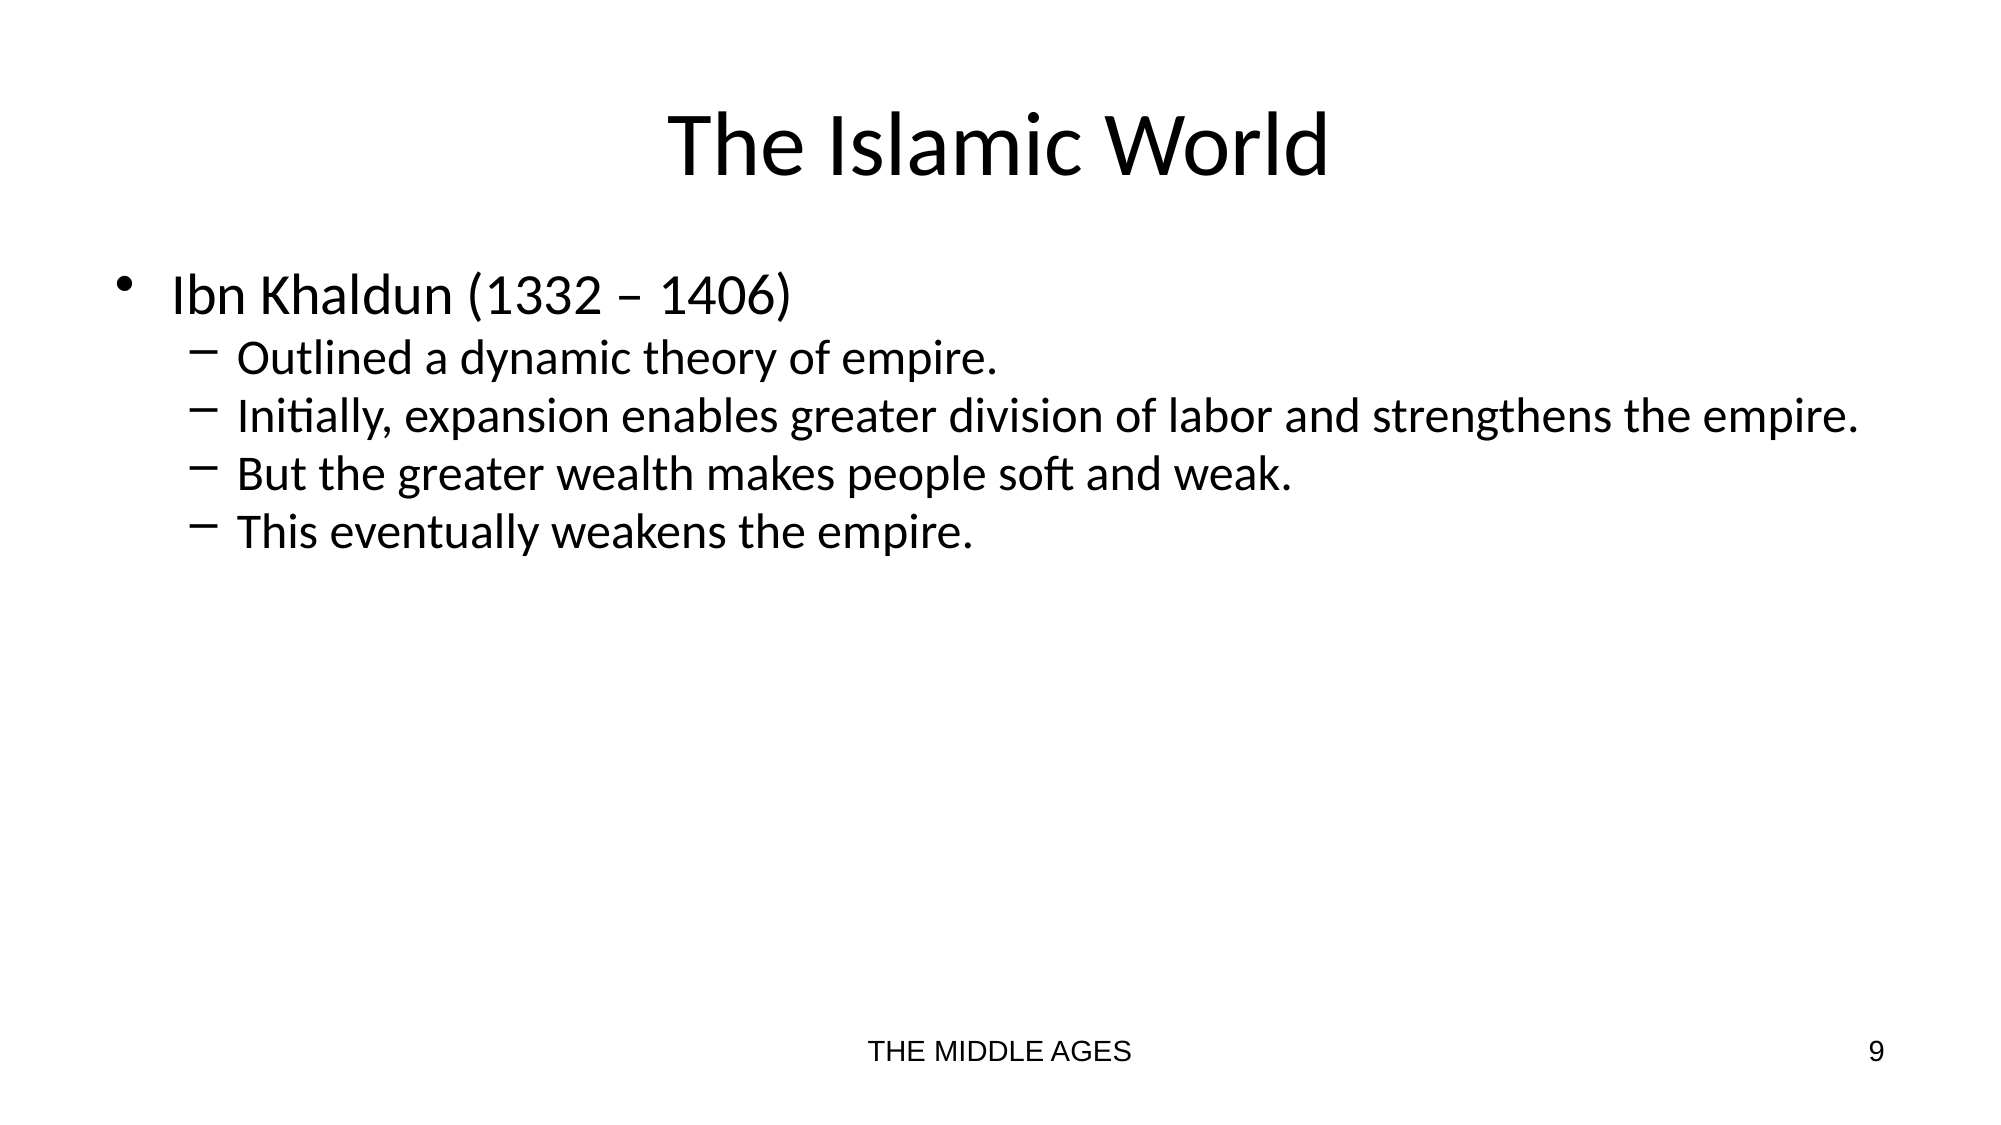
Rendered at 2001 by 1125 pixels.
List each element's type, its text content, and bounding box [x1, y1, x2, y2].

title The Islamic World [99, 45, 1900, 233]
list Ibn Khaldun (1332 – 1406) Outlined a dynamic theory of empire. Initially, expansion enables greater division of labor and strengthens the empire. But the greater wealth makes people soft and weak. This eventually weakens the empire. [99, 262, 1900, 1005]
footer THE MIDDLE AGES [683, 1024, 1317, 1103]
slide_number 9 [1433, 1024, 1901, 1103]
